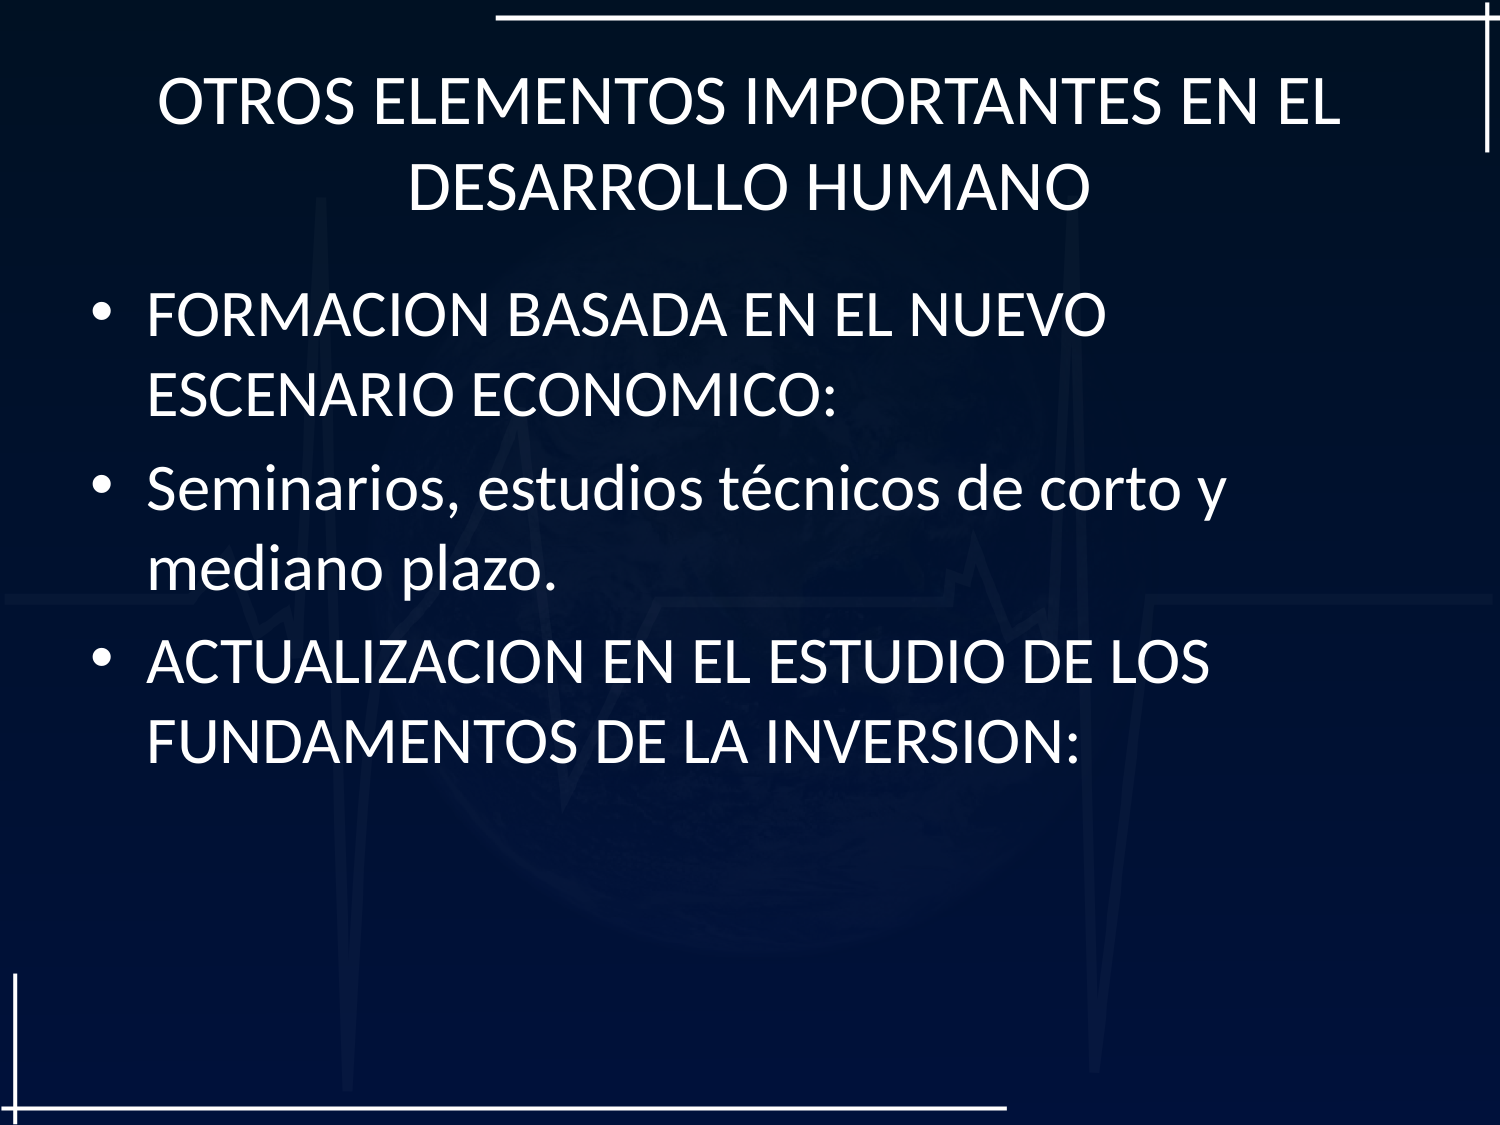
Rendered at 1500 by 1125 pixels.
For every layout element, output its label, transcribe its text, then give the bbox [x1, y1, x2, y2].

list FORMACION BASADA EN EL NUEVO ESCENARIO ECONOMICO: Seminarios, estudios técnicos de corto y mediano plazo. ACTUALIZACION EN EL ESTUDIO DE LOS FUNDAMENTOS DE LA INVERSION: [75, 262, 1425, 1005]
title OTROS ELEMENTOS IMPORTANTES EN EL DESARROLLO HUMANO [75, 45, 1425, 233]
picture [0, 0, 1500, 1125]
